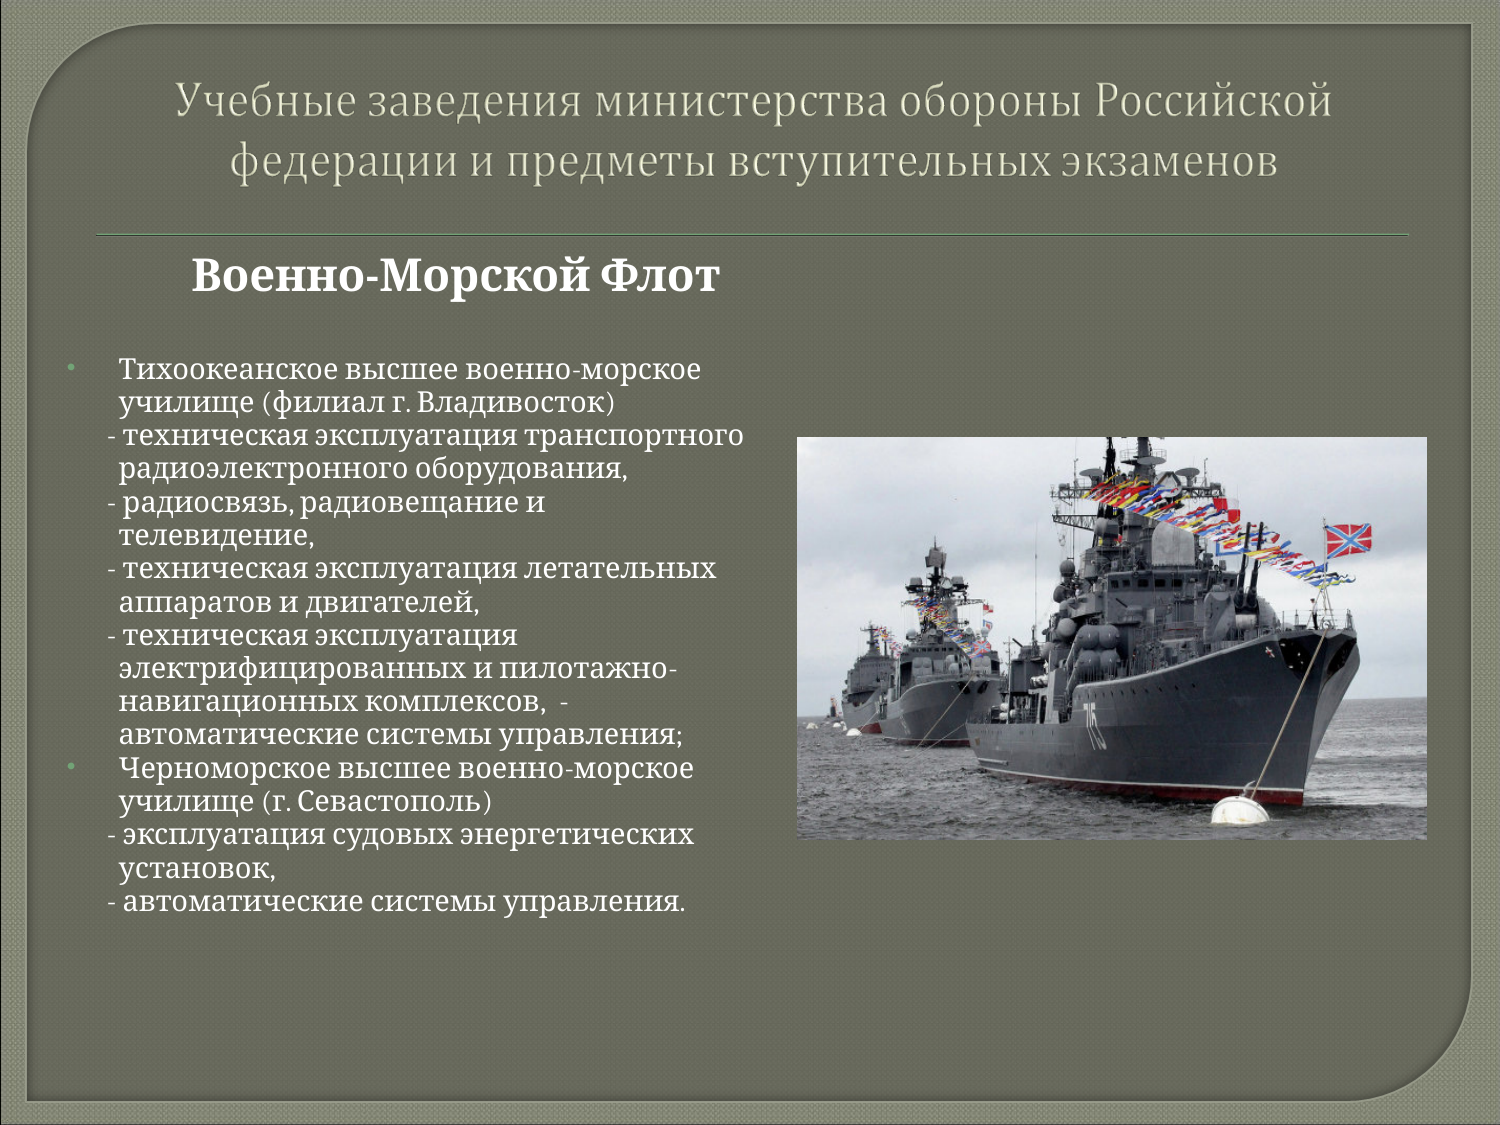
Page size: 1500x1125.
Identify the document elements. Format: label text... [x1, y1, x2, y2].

picture [0, 0, 1500, 1125]
text_box [49, 0, 1475, 213]
picture [73, 40, 1427, 197]
text_box Военно-Морской Флот Тихоокеанское высшее военно-морское училище (филиал г. Владивосток) - техническая эксплуатация транспортного радиоэлектронного оборудования, - радиосвязь, радиовещание и телевидение, - техническая эксплуатация летательных аппаратов и двигателей, - техническая эксплуатация электрифицированных и пилотажно-навигационных комплексов, - автоматические системы управления; Черноморское высшее военно-морское училище (г. Севастополь) - эксплуатация судовых энергетических установок, - автоматические системы управления. [53, 243, 762, 953]
